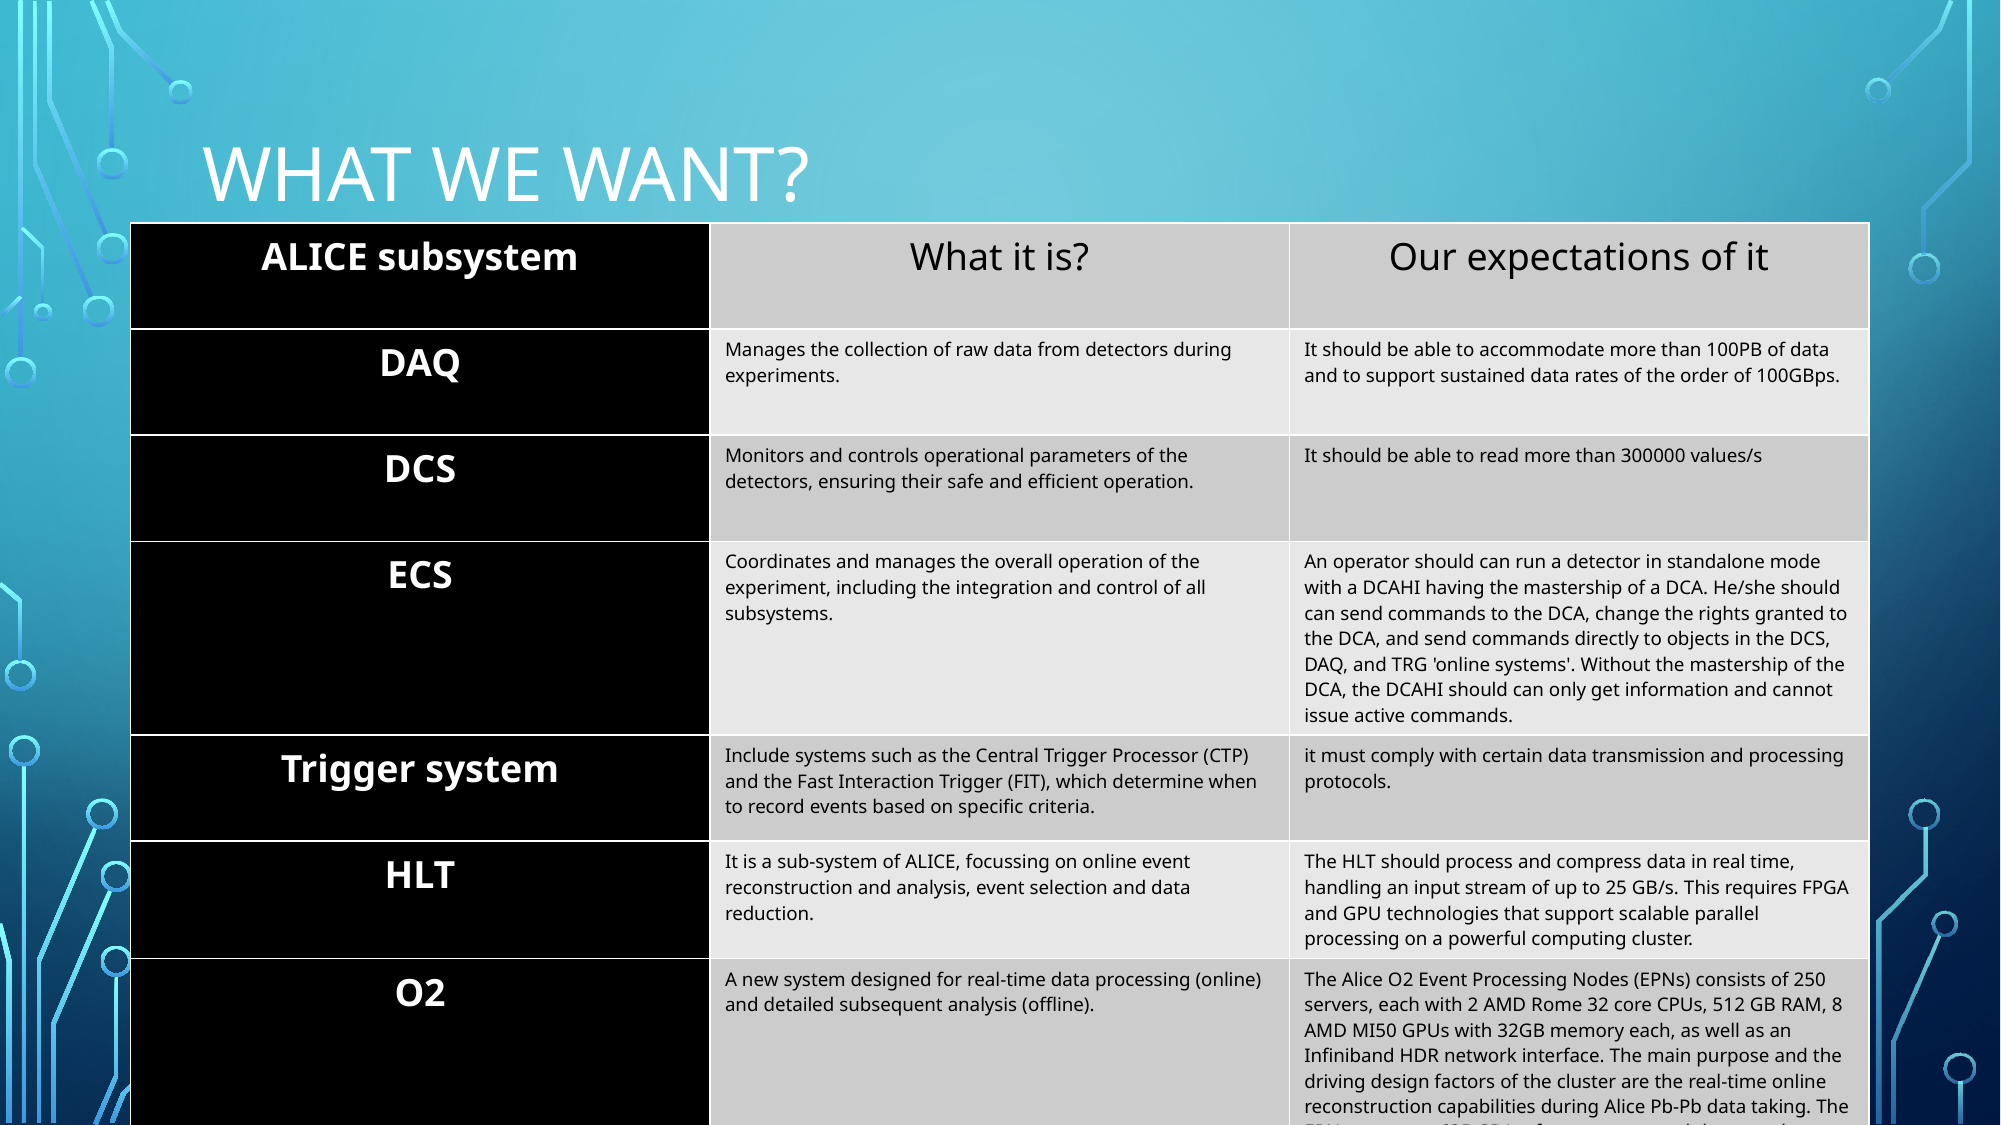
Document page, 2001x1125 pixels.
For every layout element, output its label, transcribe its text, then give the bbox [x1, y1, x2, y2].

table_cell A new system designed for real-time data processing (online) and detailed subsequent analysis (offline). [711, 959, 1289, 1125]
title What we want? [187, 101, 1813, 222]
table_cell it must comply with certain data transmission and processing protocols. [1290, 736, 1868, 840]
table_cell Monitors and controls operational parameters of the detectors, ensuring their safe and efficient operation. [711, 436, 1289, 541]
table_cell It should be able to read more than 300000 values/s [1290, 436, 1868, 541]
table_cell DAQ [131, 330, 709, 434]
table_cell ECS [131, 542, 709, 734]
table_cell Include systems such as the Central Trigger Processor (CTP) and the Fast Interaction Trigger (FIT), which determine when to record events based on specific criteria. [711, 736, 1289, 840]
table_cell DCS [131, 436, 709, 541]
table_cell It is a sub-system of ALICE, focussing on online event reconstruction and analysis, event selection and data reduction. [711, 842, 1289, 958]
table_cell It should be able to accommodate more than 100PB of data and to support sustained data rates of the order of 100GBps. [1290, 330, 1868, 434]
table_cell Trigger system [131, 736, 709, 840]
table_cell O2 [131, 959, 709, 1125]
table_header Our expectations of it [1290, 224, 1868, 328]
table_cell Manages the collection of raw data from detectors during experiments. [711, 330, 1289, 434]
table_cell An operator should can run a detector in standalone mode with a DCAHI having the mastership of a DCA. He/she should can send commands to the DCA, change the rights granted to the DCA, and send commands directly to objects in the DCS, DAQ, and TRG 'online systems'. Without the mastership of the DCA, the DCAHI should can only get information and cannot issue active commands. [1290, 542, 1868, 734]
table_header What it is? [711, 224, 1289, 328]
table_cell The HLT should process and compress data in real time, handling an input stream of up to 25 GB/s. This requires FPGA and GPU technologies that support scalable parallel processing on a powerful computing cluster. [1290, 842, 1868, 958]
table_cell The Alice O2 Event Processing Nodes (EPNs) consists of 250 servers, each with 2 AMD Rome 32 core CPUs, 512 GB RAM, 8 AMD MI50 GPUs with 32GB memory each, as well as an Infiniband HDR network interface. The main purpose and the driving design factors of the cluster are the real-time online reconstruction capabilities during Alice Pb-Pb data taking. The EPNs get up to 635 GB/s of zero suppressed detector data as input [1290, 959, 1868, 1125]
table_cell Coordinates and manages the overall operation of the experiment, including the integration and control of all subsystems. [711, 542, 1289, 734]
table_header ALICE subsystem [131, 224, 709, 328]
table_cell HLT [131, 842, 709, 958]
